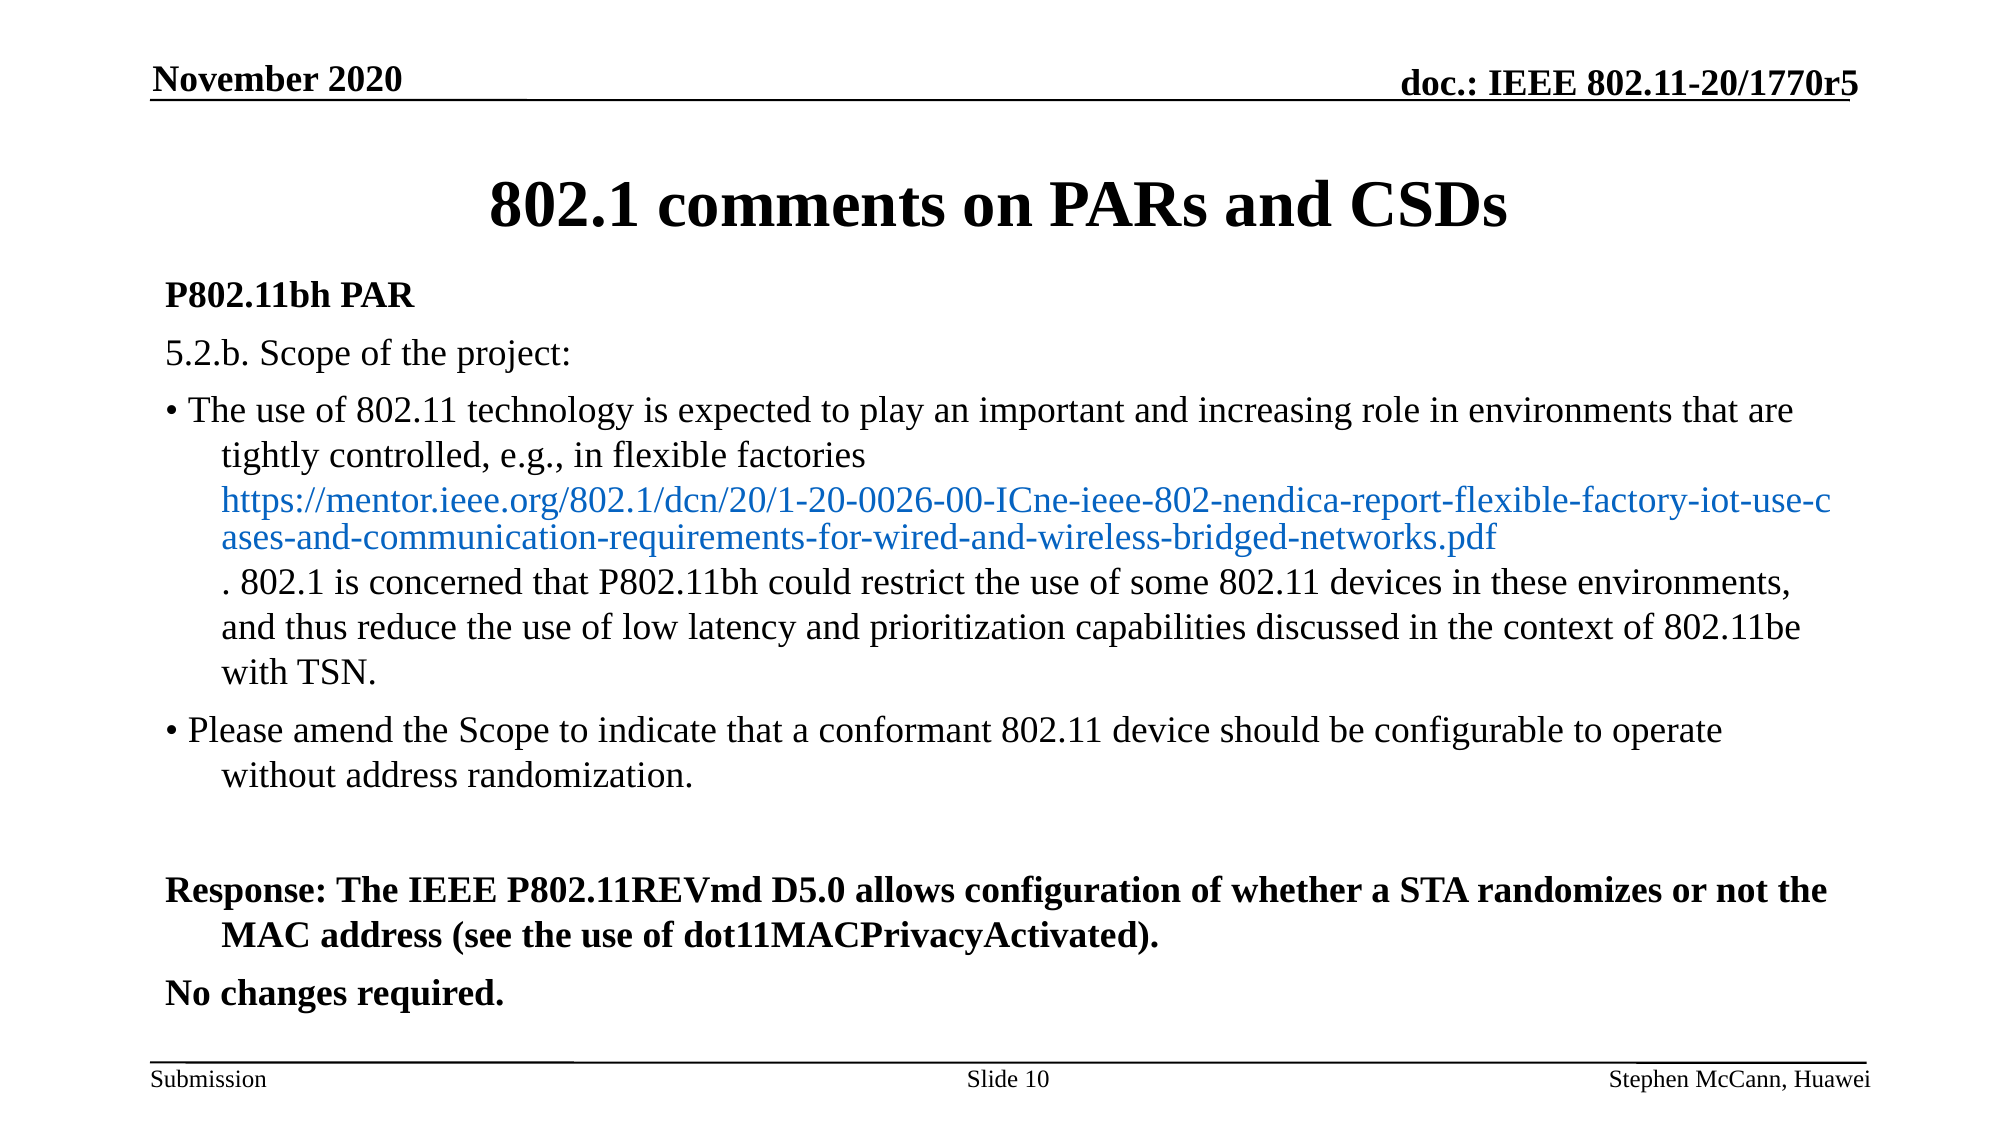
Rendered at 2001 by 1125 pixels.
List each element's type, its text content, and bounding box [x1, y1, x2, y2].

title 802.1 comments on PARs and CSDs [149, 112, 1850, 262]
list P802.11bh PAR 5.2.b. Scope of the project: • The use of 802.11 technology is expected to play an important and increasing role in environments that are tightly controlled, e.g., in flexible factories https://mentor.ieee.org/802.1/dcn/20/1-20-0026-00-ICne-ieee-802-nendica-report-flexible-factory-iot-use-cases-and-communication-requirements-for-wired-and-wireless-bridged-networks.pdf. 802.1 is concerned that P802.11bh could restrict the use of some 802.11 devices in these environments, and thus reduce the use of low latency and prioritization capabilities discussed in the context of 802.11be with TSN. • Please amend the Scope to indicate that a conformant 802.11 device should be configurable to operate without address randomization. Response: The IEEE P802.11REVmd D5.0 allows configuration of whether a STA randomizes or not the MAC address (see the use of dot11MACPrivacyActivated). No changes required. [149, 262, 1850, 1013]
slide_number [152, 54, 563, 100]
footer Stephen McCann, Huawei [1174, 1061, 1872, 1093]
slide_number Slide 10 [950, 1061, 1067, 1123]
